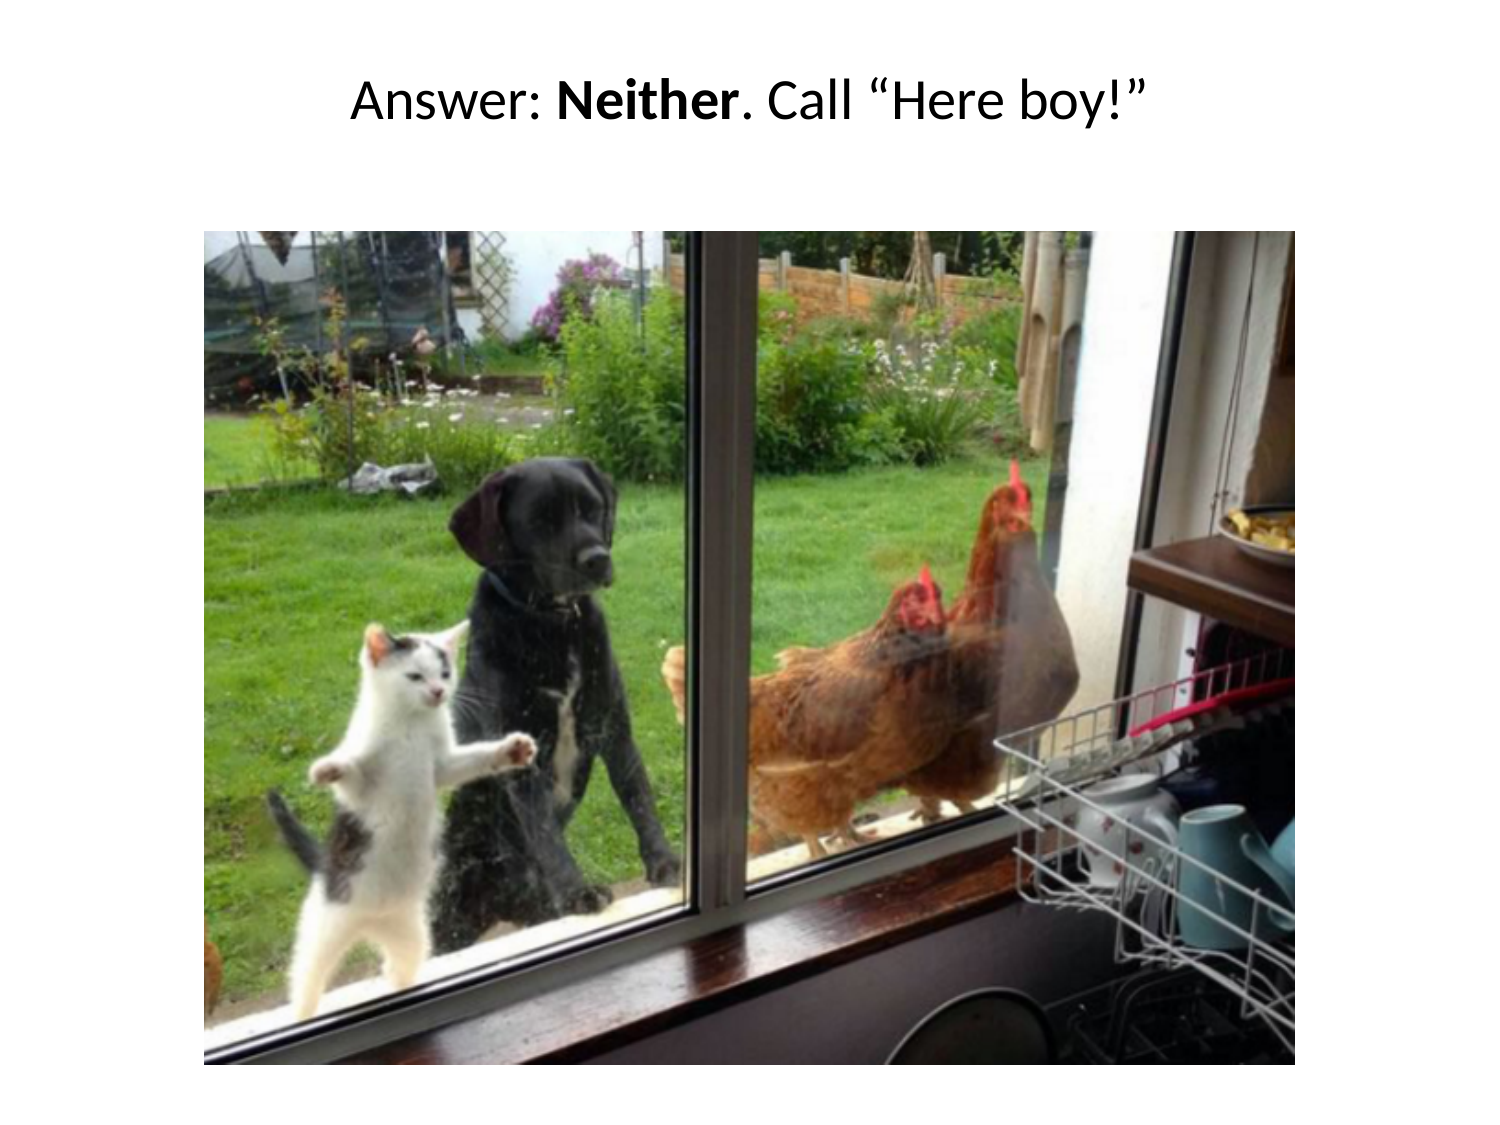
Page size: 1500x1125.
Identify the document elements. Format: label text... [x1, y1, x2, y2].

picture [204, 231, 1295, 1065]
title Answer: Neither. Call “Here boy!” [75, 45, 1425, 148]
